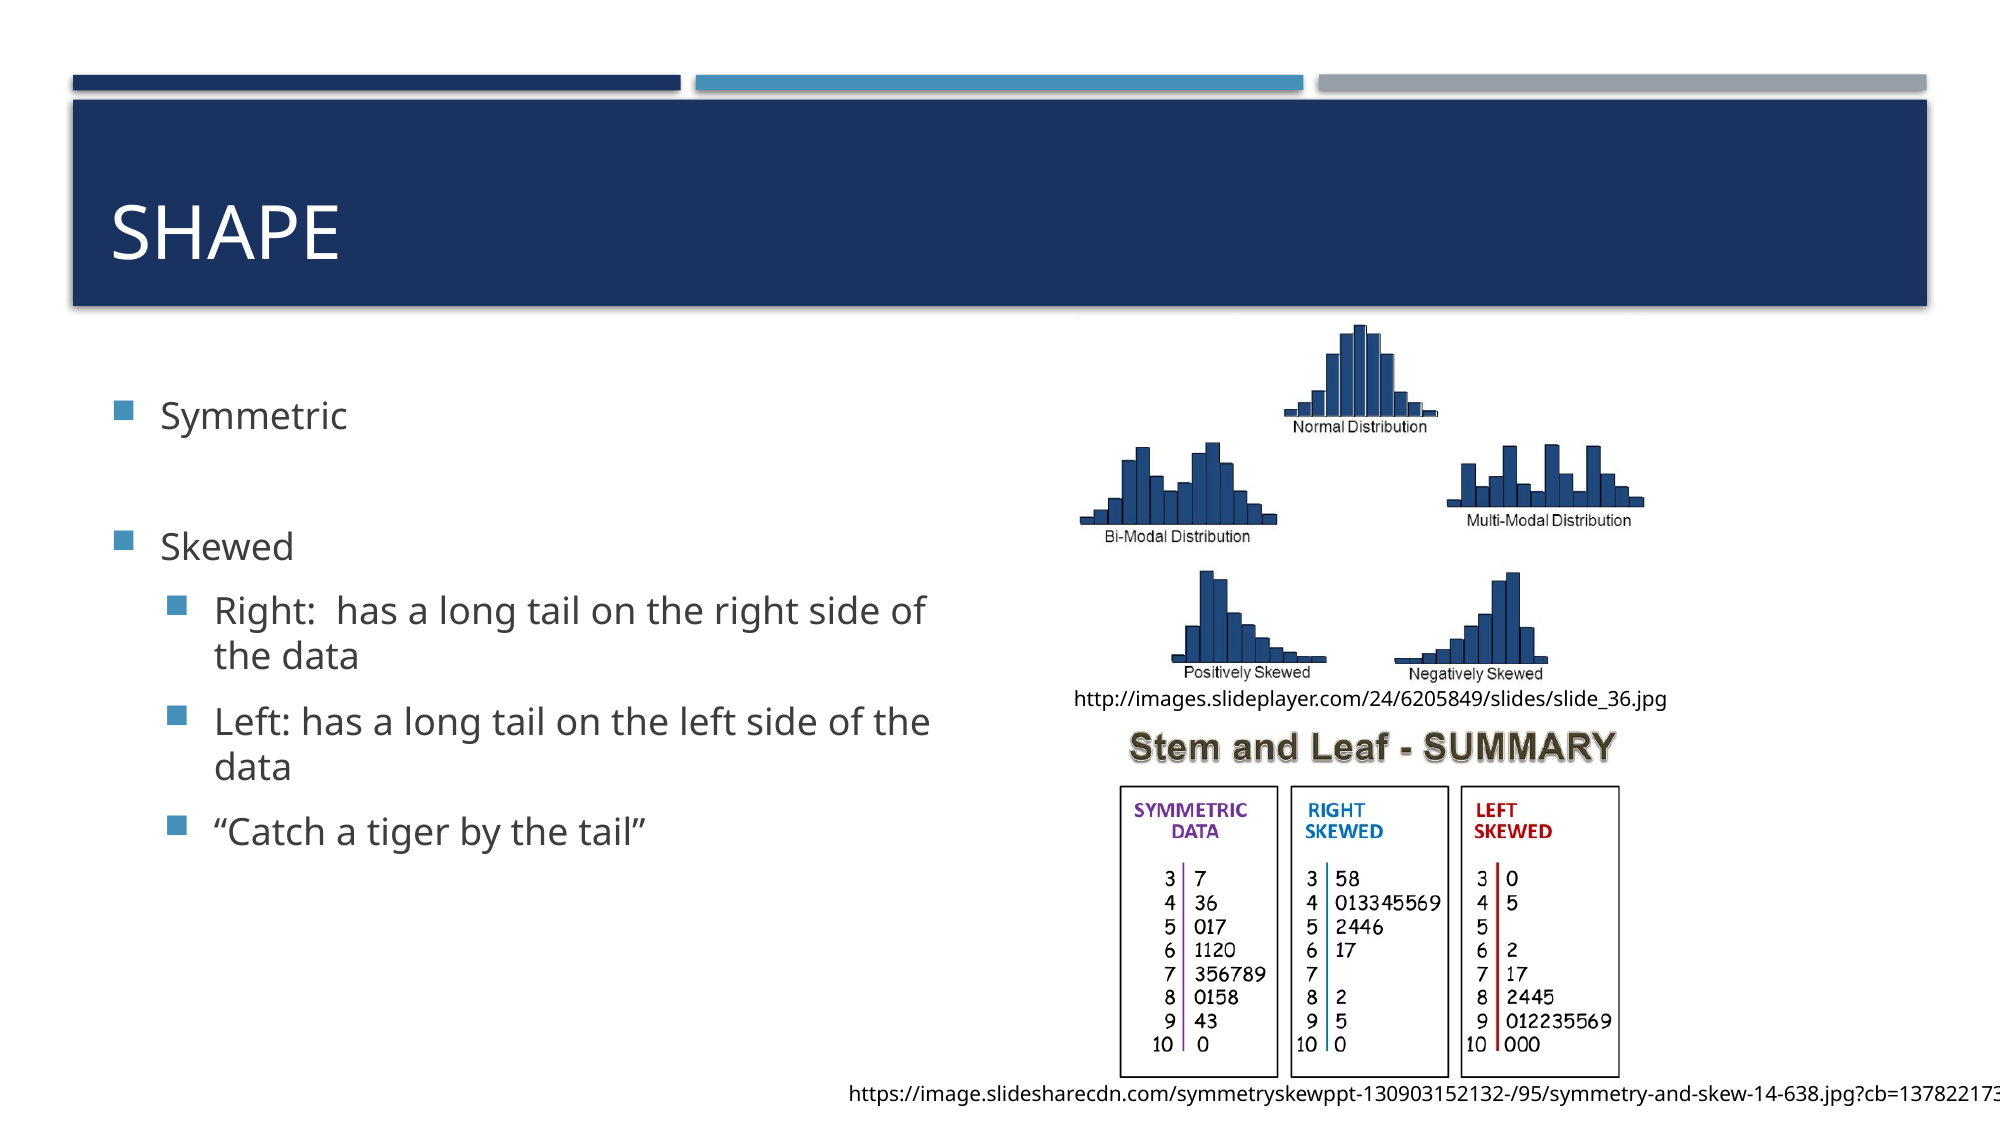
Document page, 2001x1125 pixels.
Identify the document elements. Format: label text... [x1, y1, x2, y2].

list Symmetric Skewed Right: has a long tail on the right side of the data Left: has a long tail on the left side of the data “Catch a tiger by the tail” [95, 365, 985, 962]
text_box https://image.slidesharecdn.com/symmetryskewppt-130903152132-/95/symmetry-and-skew-14-638.jpg?cb=1378221735 [1675, 1073, 2000, 1114]
picture [1075, 316, 1649, 699]
text_box http://images.slideplayer.com/24/6205849/slides/slide_36.jpg [1059, 678, 1094, 718]
text_box https://image.slidesharecdn.com/symmetryskewppt-130903152132-/95/symmetry-and-skew-14-638.jpg?cb=1378221735 [833, 1073, 1094, 1114]
title Shape [95, 119, 1905, 282]
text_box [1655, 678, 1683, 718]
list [1100, 697, 1670, 1125]
